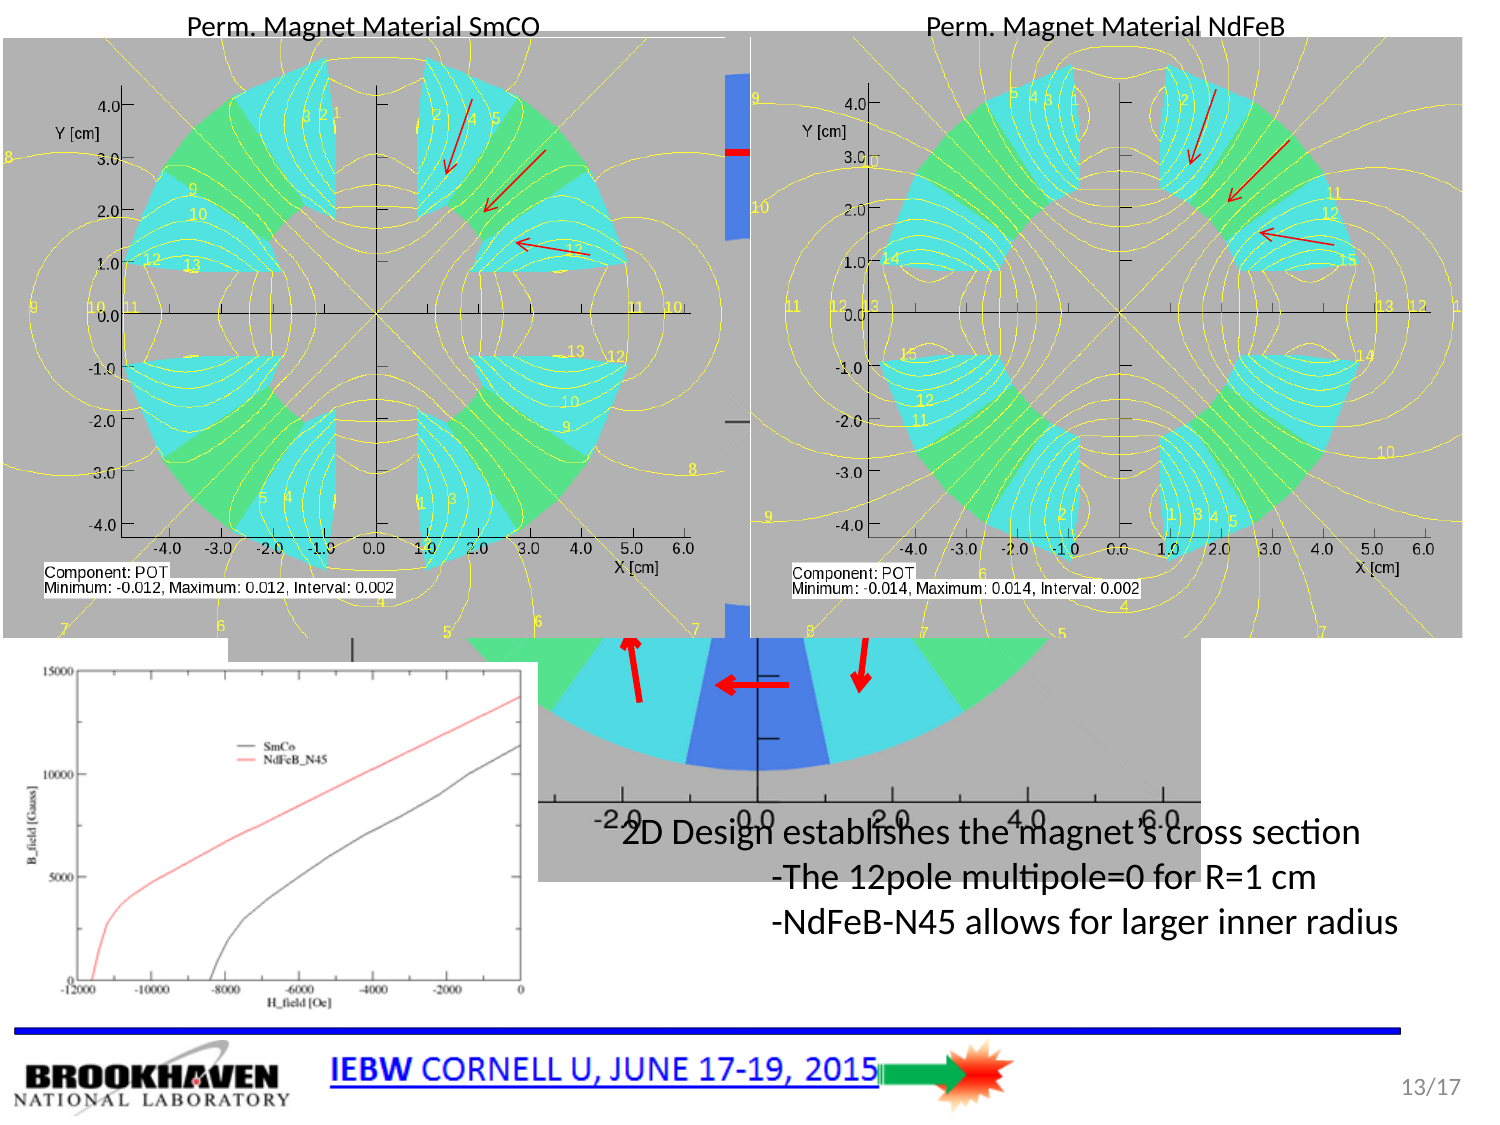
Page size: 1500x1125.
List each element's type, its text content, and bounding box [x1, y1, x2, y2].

picture [14, 1040, 298, 1116]
text_box 13/17 [1126, 1055, 1477, 1116]
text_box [228, 31, 1201, 883]
picture [24, 662, 538, 1014]
text_box 2D Design establishes the magnet’s cross section -The 12pole multipole=0 for R=1 cm -NdFeB-N45 allows for larger inner radius [606, 799, 1434, 995]
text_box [749, 0, 1463, 638]
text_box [2, 0, 726, 638]
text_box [14, 1027, 1401, 1035]
picture [324, 1037, 1014, 1115]
